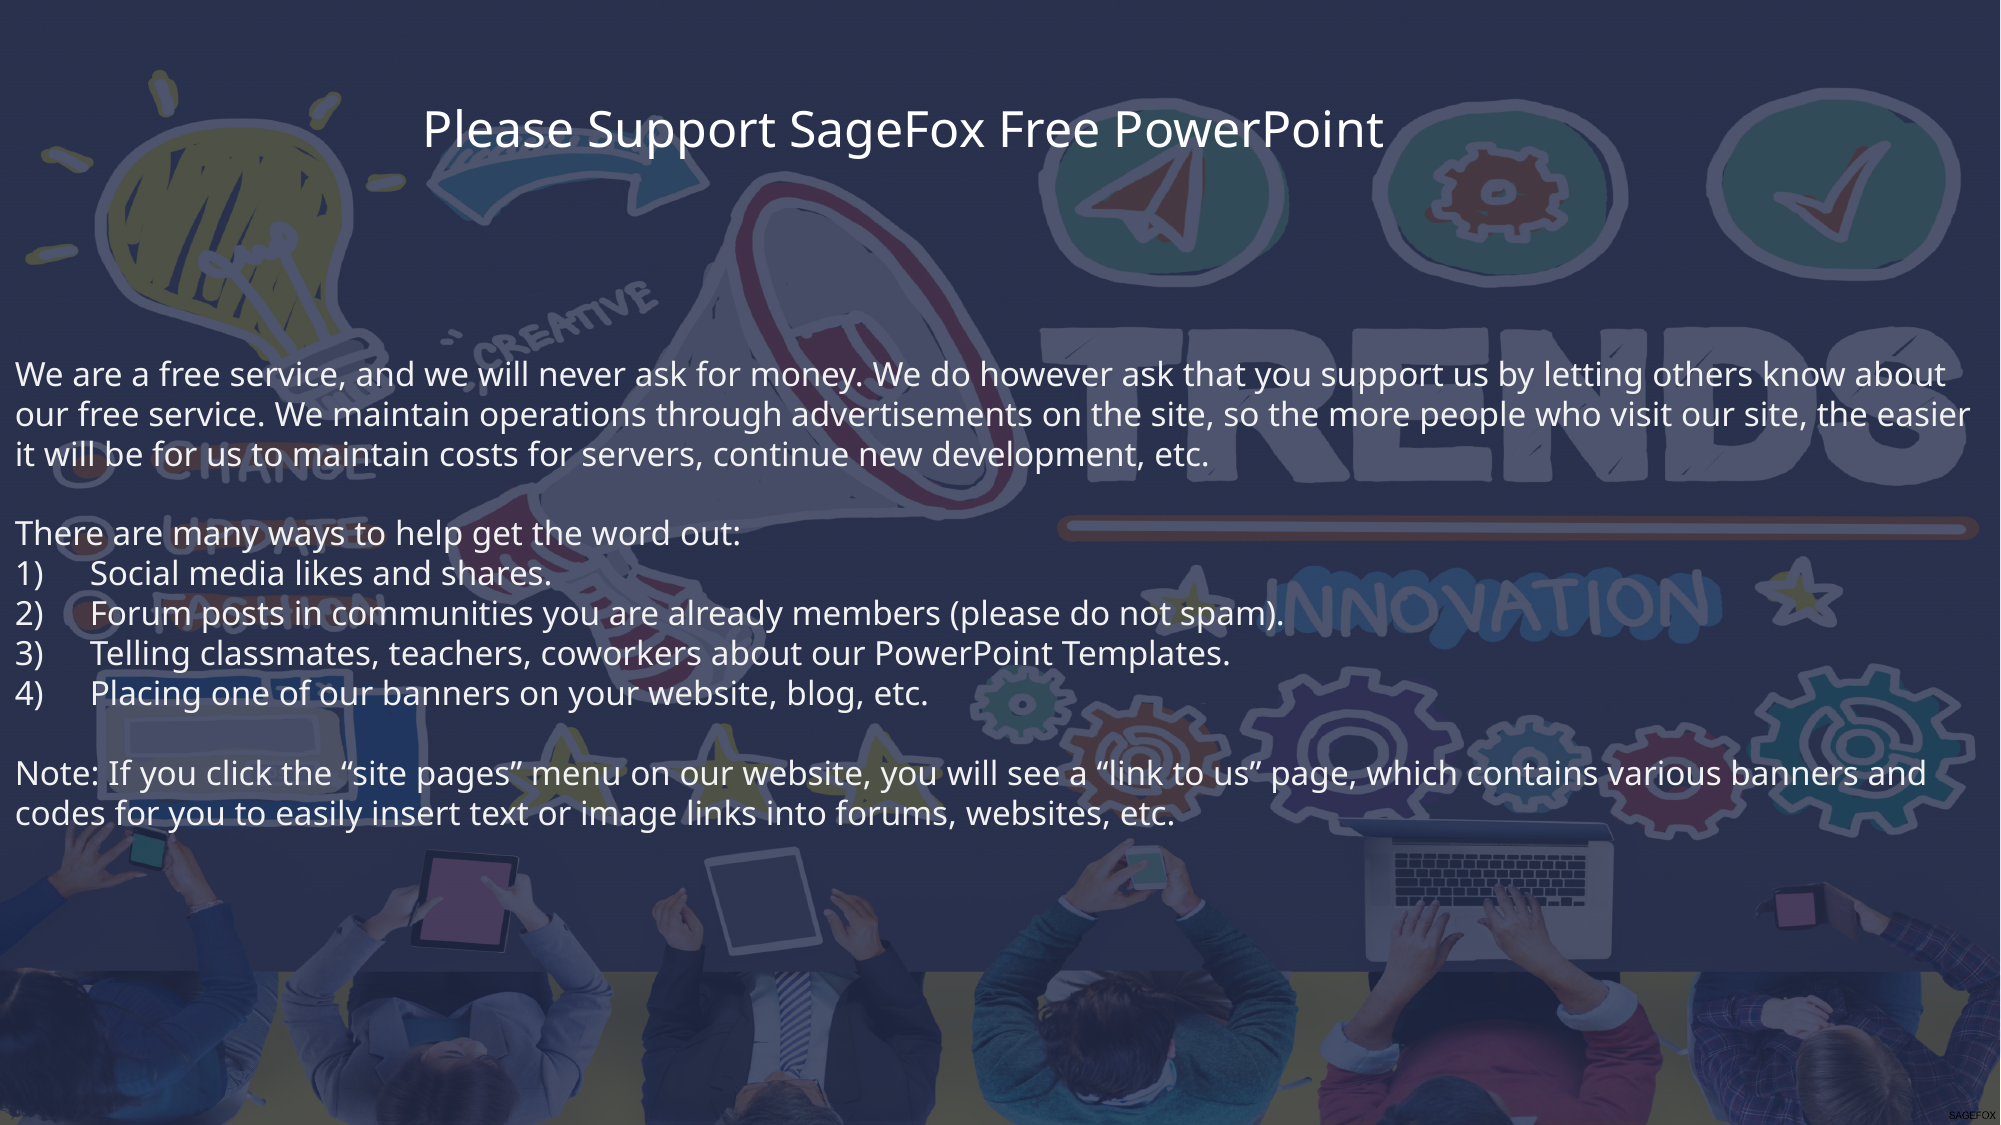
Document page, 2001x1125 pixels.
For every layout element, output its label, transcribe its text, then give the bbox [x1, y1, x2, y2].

text_box We are a free service, and we will never ask for money. We do however ask that you support us by letting others know about our free service. We maintain operations through advertisements on the site, so the more people who visit our site, the easier it will be for us to maintain costs for servers, continue new development, etc. There are many ways to help get the word out: Social media likes and shares. Forum posts in communities you are already members (please do not spam). Telling classmates, teachers, coworkers about our PowerPoint Templates. Placing one of our banners on your website, blog, etc. Note: If you click the “site pages” menu on our website, you will see a “link to us” page, which contains various banners and codes for you to easily insert text or image links into forums, websites, etc. [0, 0, 2000, 1125]
title Please Support SageFox Free PowerPoint [363, 72, 1444, 190]
